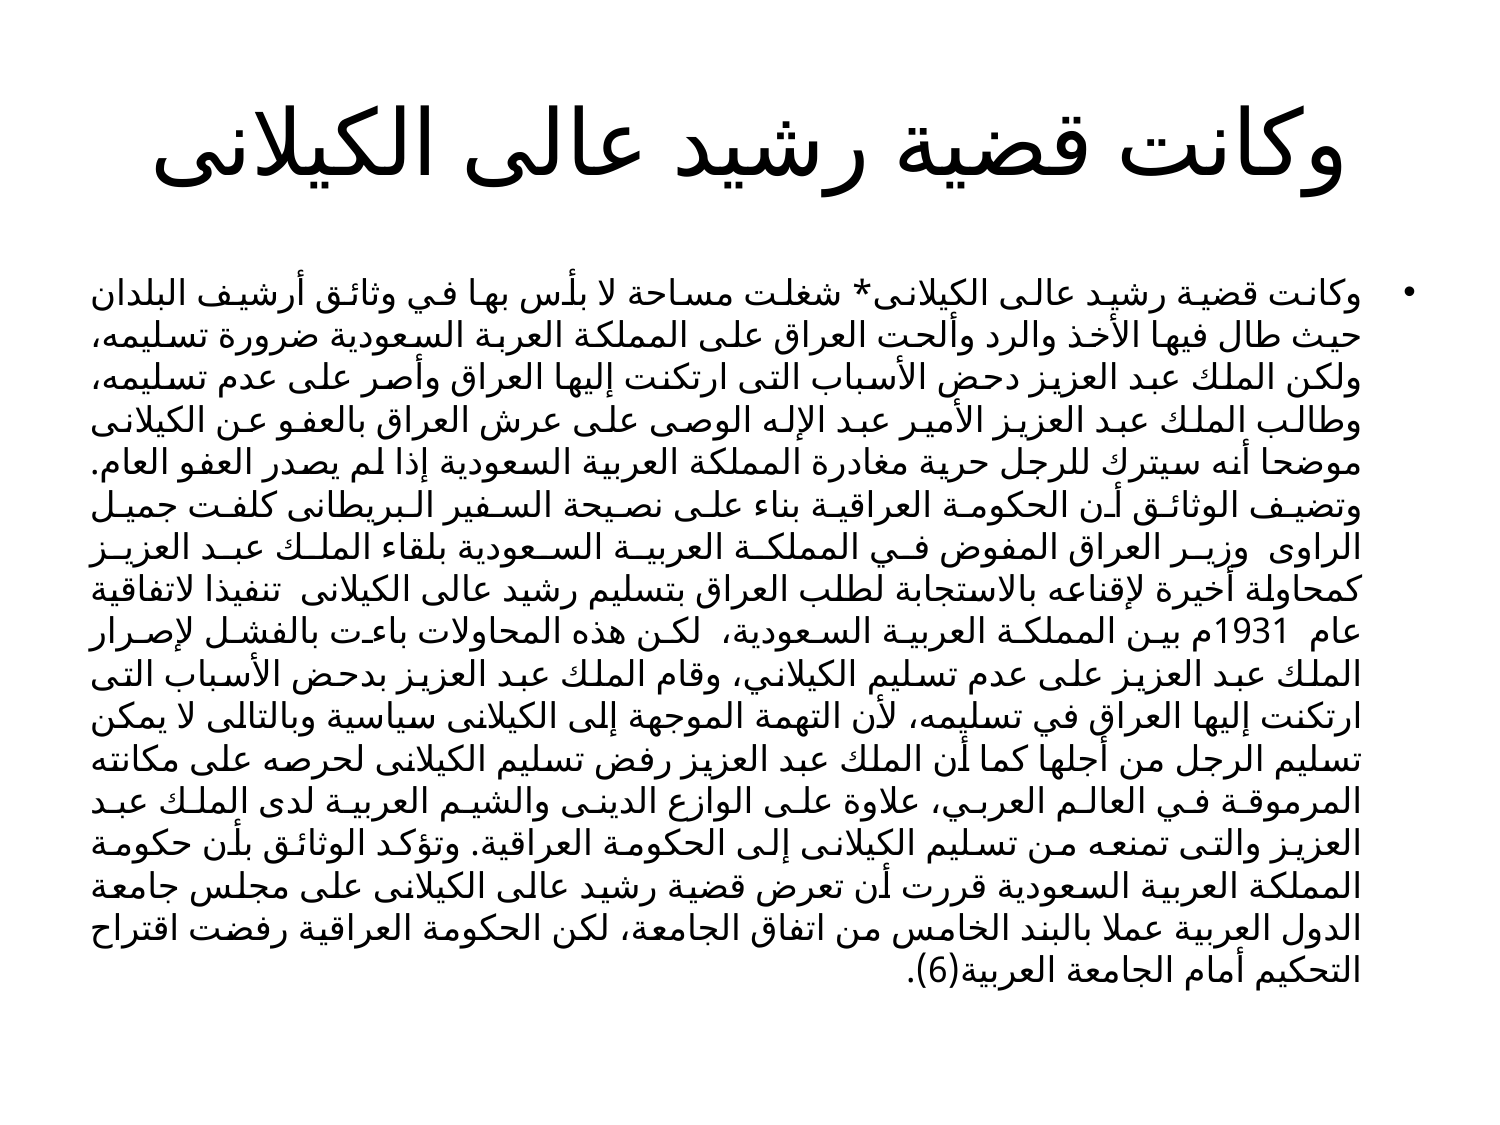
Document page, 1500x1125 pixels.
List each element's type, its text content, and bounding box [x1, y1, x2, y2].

list وكانت قضية رشيد عالى الكيلانى* شغلت مساحة لا بأس بها في وثائق أرشيف البلدان حيث طال فيها الأخذ والرد وألحت العراق على المملكة العربة السعودية ضرورة تسليمه، ولكن الملك عبد العزيز دحض الأسباب التى ارتكنت إليها العراق وأصر على عدم تسليمه، وطالب الملك عبد العزيز الأمير عبد الإله الوصى على عرش العراق بالعفو عن الكيلانى موضحا أنه سيترك للرجل حرية مغادرة المملكة العربية السعودية إذا لم يصدر العفو العام. وتضيف الوثائق أن الحكومة العراقية بناء على نصيحة السفير البريطانى كلفت جميل الراوى وزير العراق المفوض في المملكة العربية السعودية بلقاء الملك عبد العزيز كمحاولة أخيرة لإقناعه بالاستجابة لطلب العراق بتسليم رشيد عالى الكيلانى تنفيذا لاتفاقية عام 1931م بين المملكة العربية السعودية، لكن هذه المحاولات باءت بالفشل لإصرار الملك عبد العزيز على عدم تسليم الكيلاني، وقام الملك عبد العزيز بدحض الأسباب التى ارتكنت إليها العراق في تسليمه، لأن التهمة الموجهة إلى الكيلانى سياسية وبالتالى لا يمكن تسليم الرجل من أجلها كما أن الملك عبد العزيز رفض تسليم الكيلانى لحرصه على مكانته المرموقة في العالم العربي، علاوة على الوازع الدينى والشيم العربية لدى الملك عبد العزيز والتى تمنعه من تسليم الكيلانى إلى الحكومة العراقية. وتؤكد الوثائق بأن حكومة المملكة العربية السعودية قررت أن تعرض قضية رشيد عالى الكيلانى على مجلس جامعة الدول العربية عملا بالبند الخامس من اتفاق الجامعة، لكن الحكومة العراقية رفضت اقتراح التحكيم أمام الجامعة العربية(6). [75, 262, 1425, 1005]
title وكانت قضية رشيد عالى الكيلانى [75, 45, 1425, 233]
